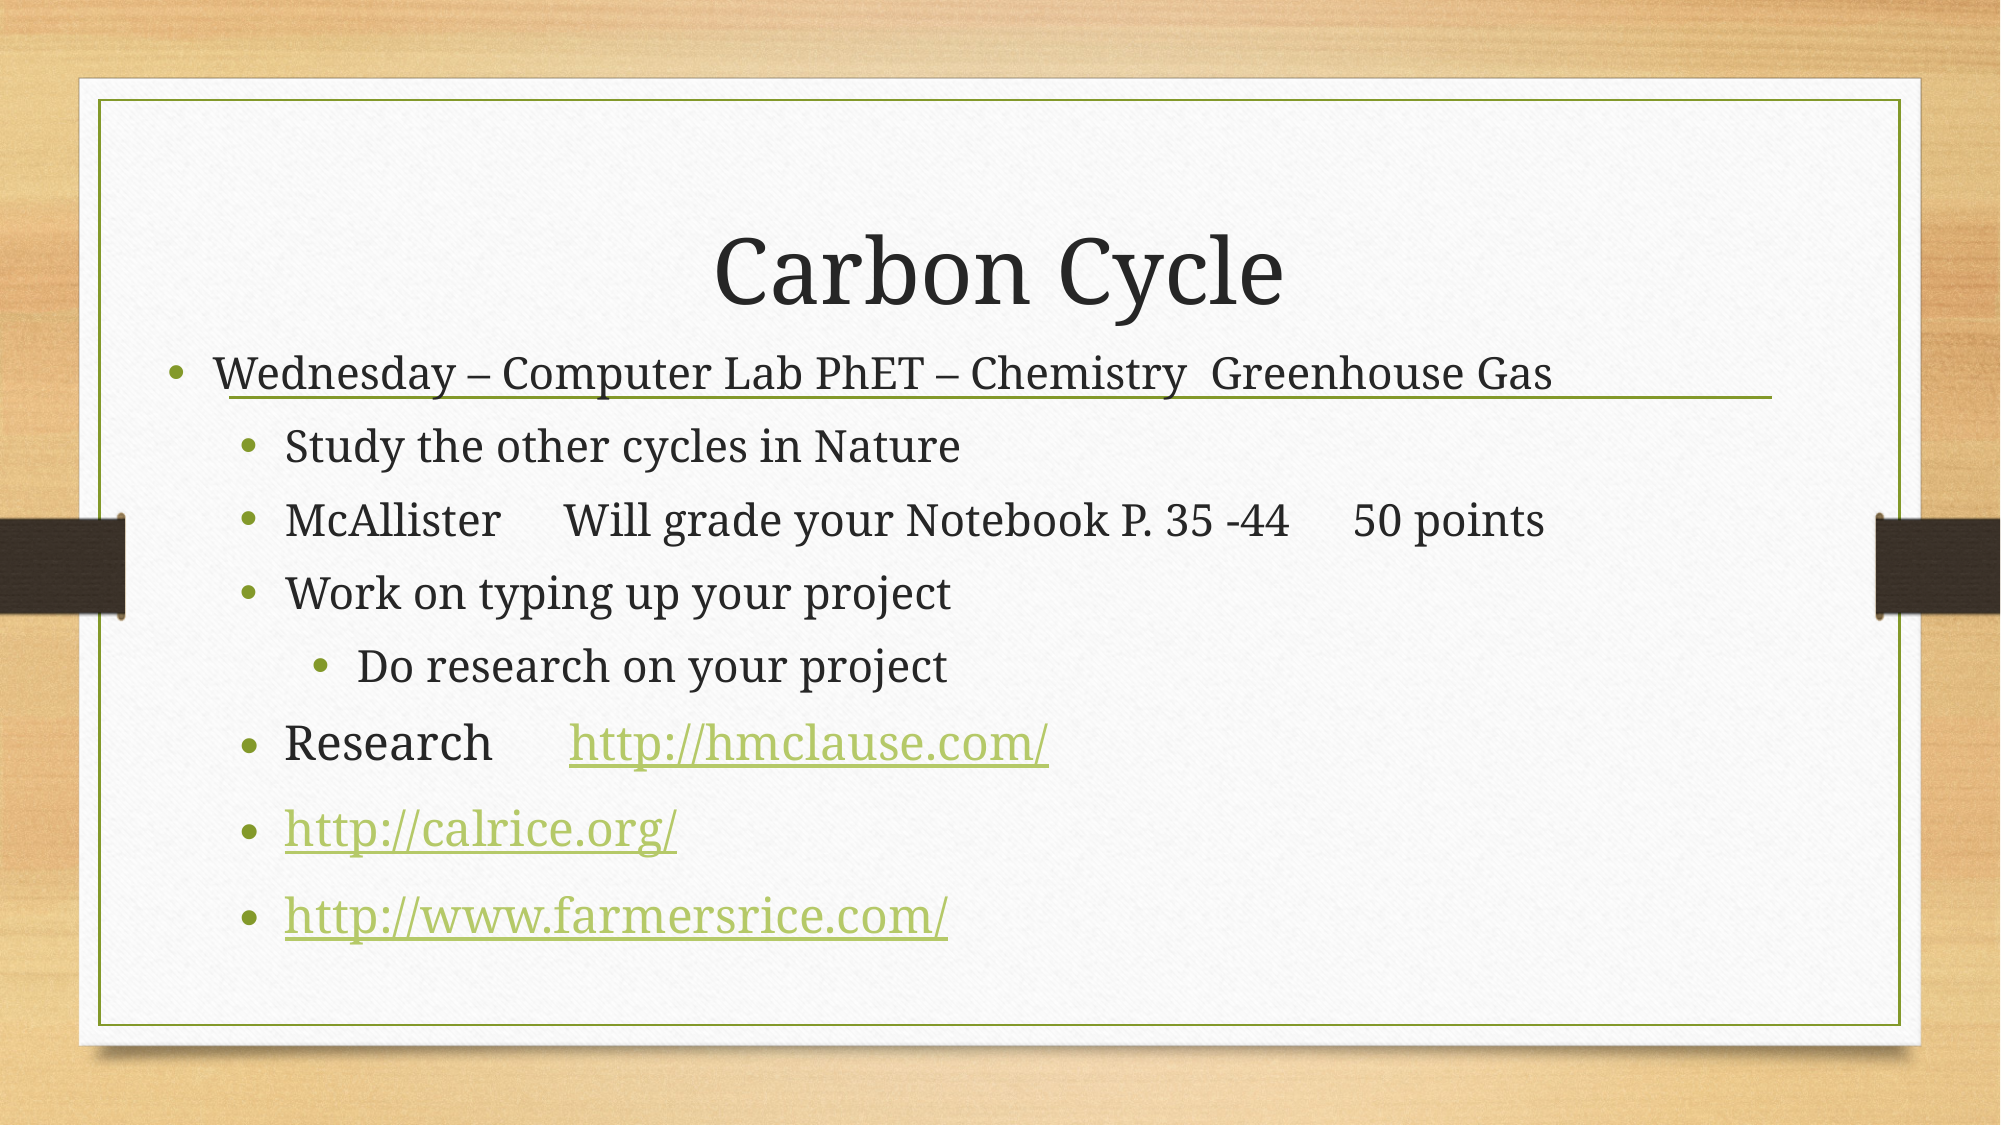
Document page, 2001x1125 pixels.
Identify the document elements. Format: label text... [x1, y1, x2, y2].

title Carbon Cycle [212, 161, 1788, 337]
picture [0, 0, 2001, 1125]
list Wednesday – Computer Lab PhET – Chemistry Greenhouse Gas Study the other cycles in Nature McAllister Will grade your Notebook P. 35 -44 50 points Work on typing up your project Do research on your project Research http://hmclause.com/ http://calrice.org/ http://www.farmersrice.com/ [152, 337, 1820, 964]
